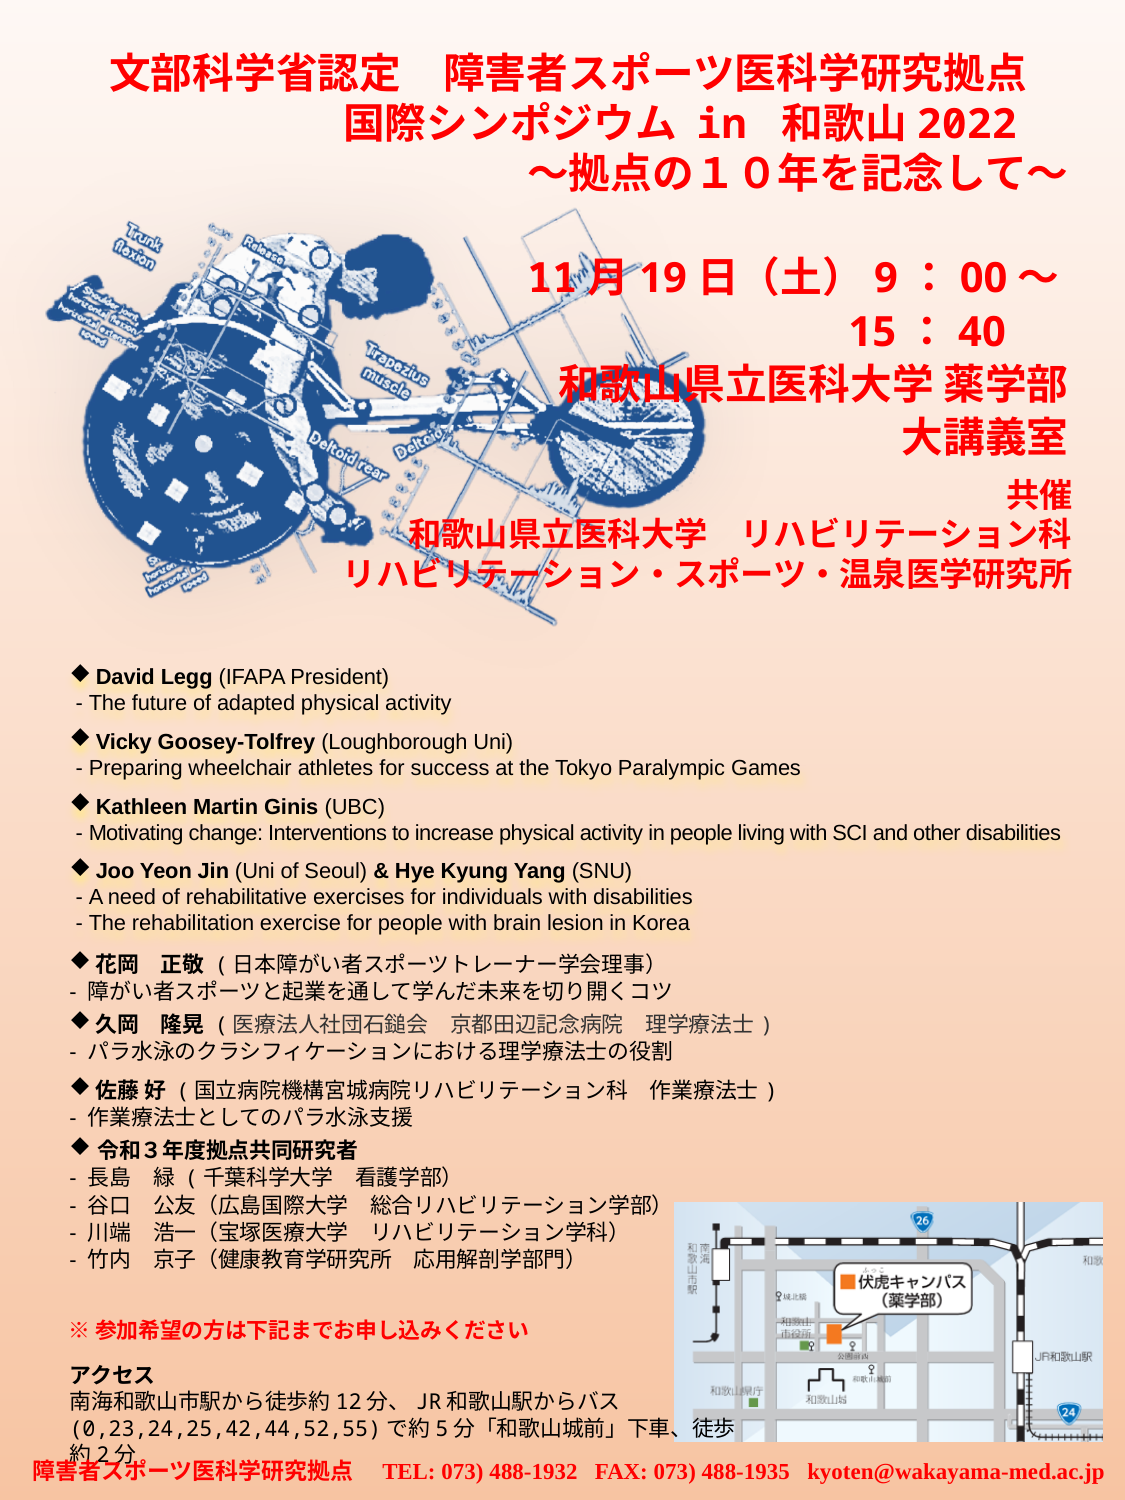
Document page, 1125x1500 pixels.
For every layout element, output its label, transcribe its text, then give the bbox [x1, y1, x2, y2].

text_box 文部科学省認定 障害者スポーツ医科学研究拠点 国際シンポジウム in 和歌山2022 ～拠点の１０年を記念して～ 11月19日（土）9：00～15：40 和歌山県立医科大学 薬学部 大講義室 [62, 39, 1084, 466]
text_box ※参加希望の方は下記までお申し込みください [53, 1309, 563, 1351]
text_box 障害者スポーツ医科学研究拠点 TEL: 073) 488-1932 FAX: 073) 488-1935 kyoten@wakayama-med.ac.jp [17, 1449, 1124, 1492]
text_box アクセス 南海和歌山市駅から徒歩約12分、JR和歌山駅からバス(0,23,24,25,42,44,52,55)で約5分「和歌山城前」下車、徒歩約2分 [54, 1354, 752, 1449]
text_box 共催 和歌山県立医科大学 リハビリテーション科 リハビリテーション・スポーツ・温泉医学研究所 [743, 466, 1088, 622]
picture [12, 189, 743, 637]
text_box 花岡 正敬 (日本障がい者スポーツトレーナー学会理事） - 障がい者スポーツと起業を通して学んだ未来を切り開くコツ 久岡 隆晃 (医療法人社団石鎚会 京都田辺記念病院 理学療法士) - パラ水泳のクラシフィケーションにおける理学療法士の役割 佐藤 好 (国立病院機構宮城病院リハビリテーション科 作業療法士) - 作業療法士としてのパラ水泳支援 令和３年度拠点共同研究者 - 長島 緑 (千葉科学大学 看護学部） - 谷口 公友（広島国際大学 総合リハビリテーション学部） - 川端 浩一（宝塚医療大学 リハビリテーション学科） - 竹内 京子（健康教育学研究所 応用解剖学部門） [54, 954, 1007, 1280]
picture [674, 1202, 1103, 1442]
text_box David Legg (IFAPA President) - The future of adapted physical activity Vicky Goosey-Tolfrey (Loughborough Uni) - Preparing wheelchair athletes for success at the Tokyo Paralympic Games Kathleen Martin Ginis (UBC) - Motivating change: Interventions to increase physical activity in people living with SCI and other disabilities Joo Yeon Jin (Uni of Seoul) & Hye Kyung Yang (SNU) - A need of rehabilitative exercises for individuals with disabilities - The rehabilitation exercise for people with brain lesion in Korea [54, 655, 1125, 975]
